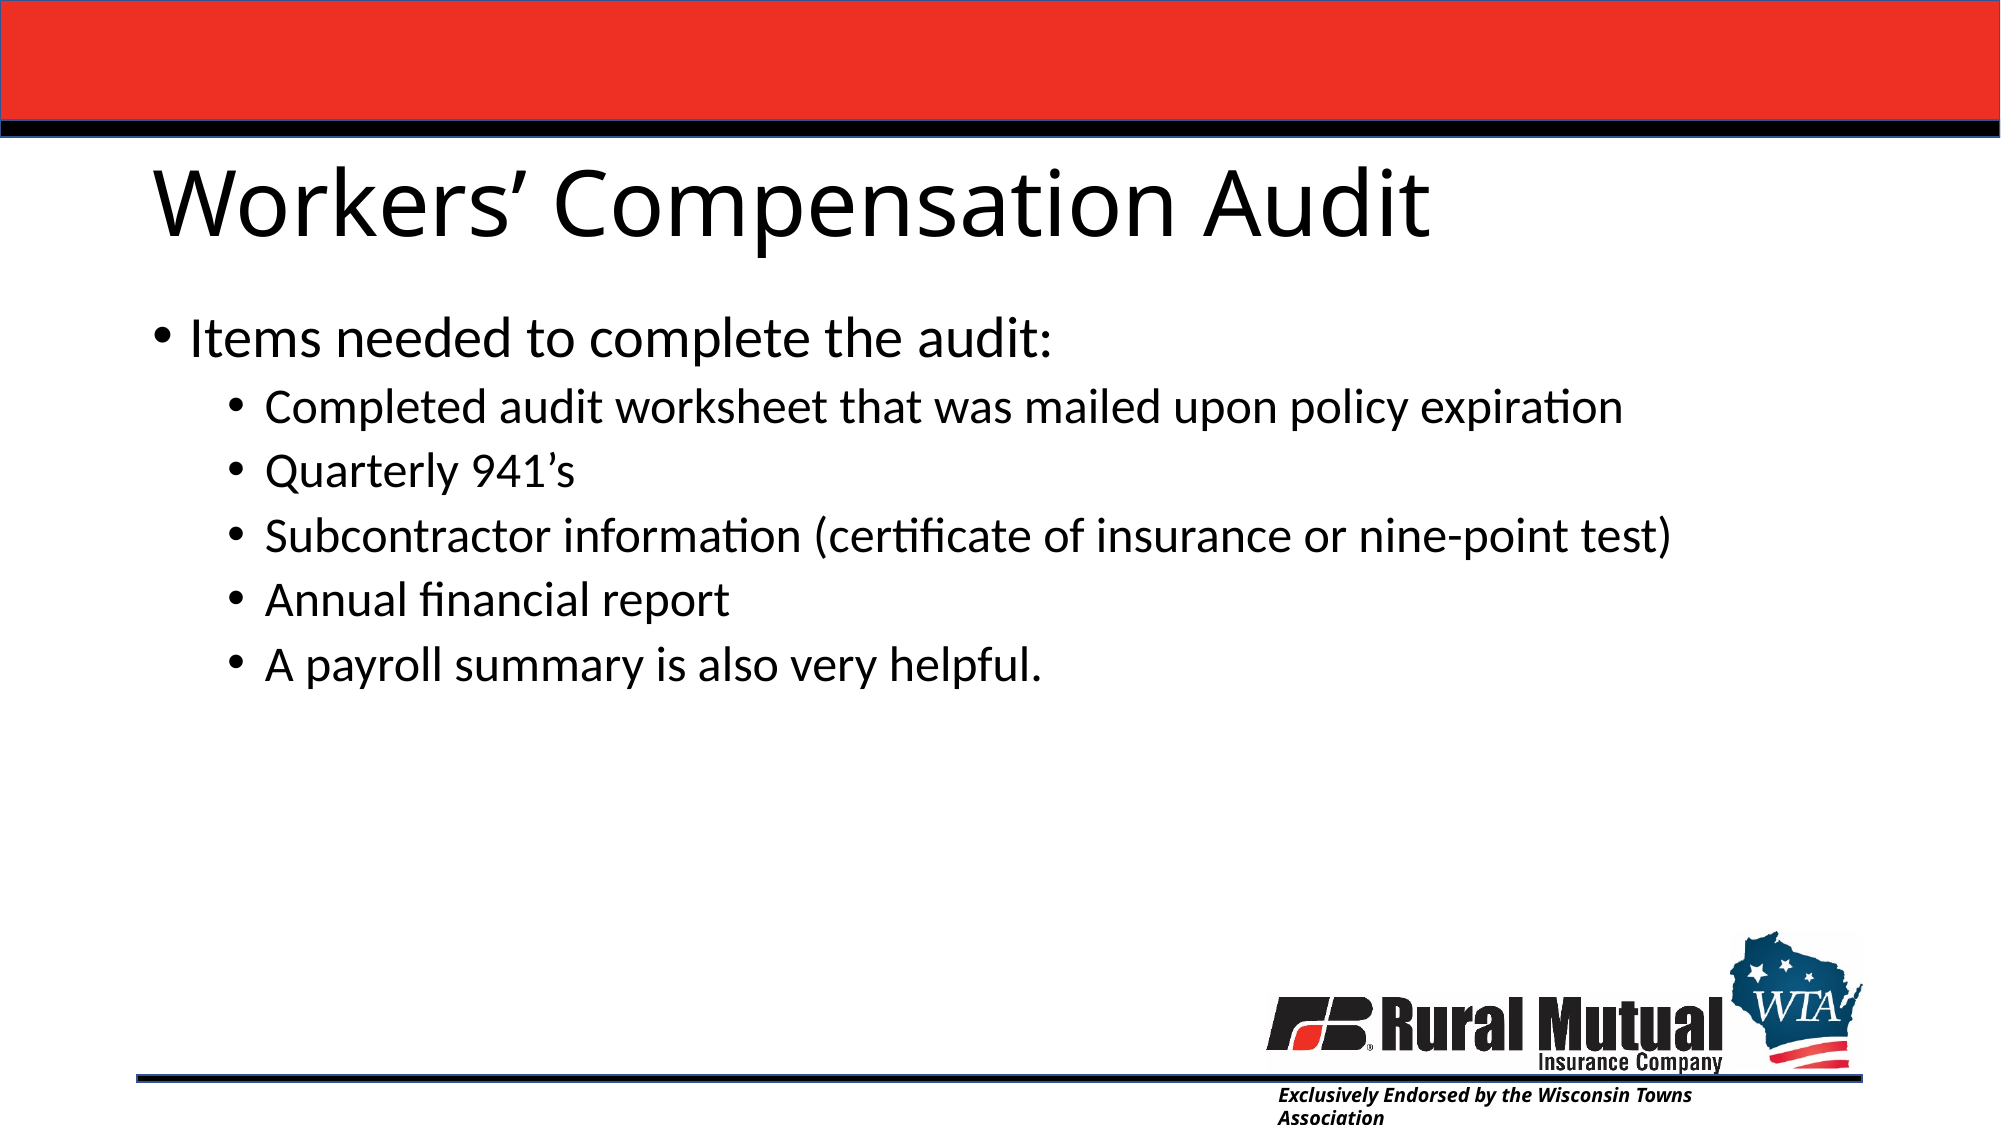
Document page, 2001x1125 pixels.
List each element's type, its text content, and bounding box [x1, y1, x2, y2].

picture [1760, 1014, 1767, 1021]
picture [1266, 1014, 1863, 1074]
picture [1829, 1014, 1840, 1021]
picture [1796, 1014, 1819, 1024]
title Workers’ Compensation Audit [137, 137, 1863, 278]
picture [1777, 1014, 1786, 1026]
list Items needed to complete the audit: Completed audit worksheet that was mailed upon policy expiration Quarterly 941’s Subcontractor information (certificate of insurance or nine-point test) Annual financial report A payroll summary is also very helpful. [137, 299, 1863, 1014]
